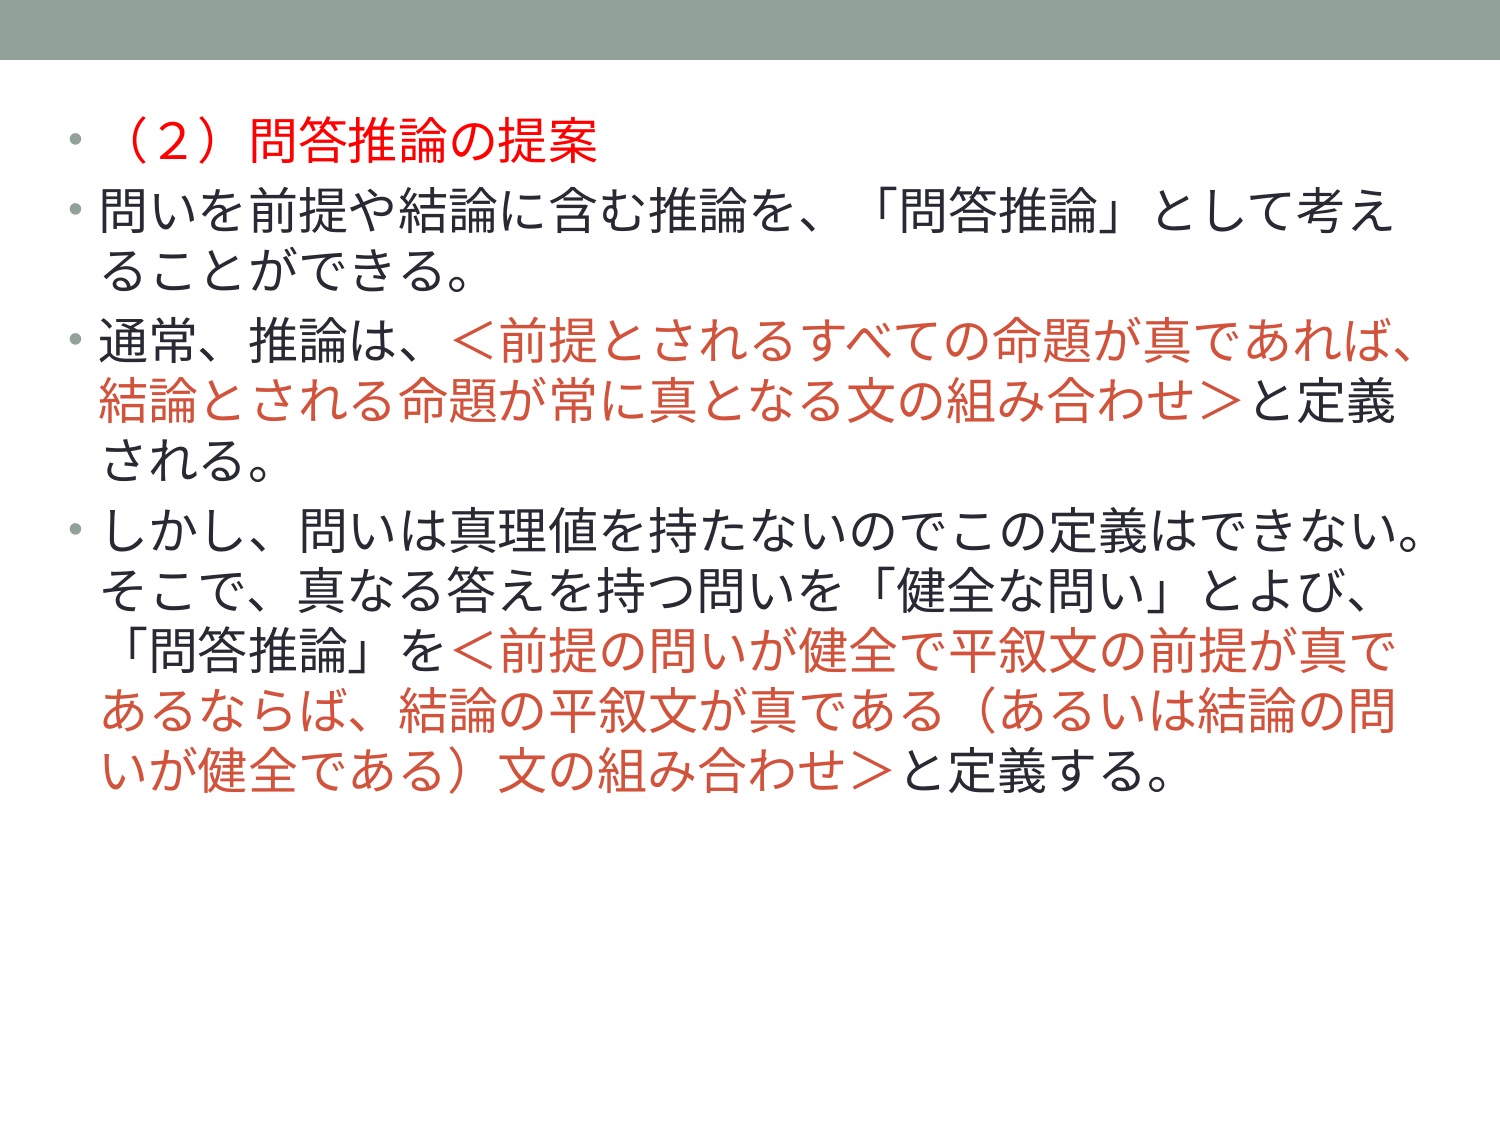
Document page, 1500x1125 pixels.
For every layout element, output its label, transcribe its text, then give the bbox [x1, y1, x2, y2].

list （２）問答推論の提案 問いを前提や結論に含む推論を、「問答推論」として考えることができる。 通常、推論は、＜前提とされるすべての命題が真であれば、結論とされる命題が常に真となる文の組み合わせ＞と定義される。 しかし、問いは真理値を持たないのでこの定義はできない。そこで、真なる答えを持つ問いを「健全な問い」とよび、「問答推論」を＜前提の問いが健全で平叙文の前提が真であるならば、結論の平叙文が真である（あるいは結論の問いが健全である）文の組み合わせ＞と定義する。 [53, 101, 1425, 1063]
